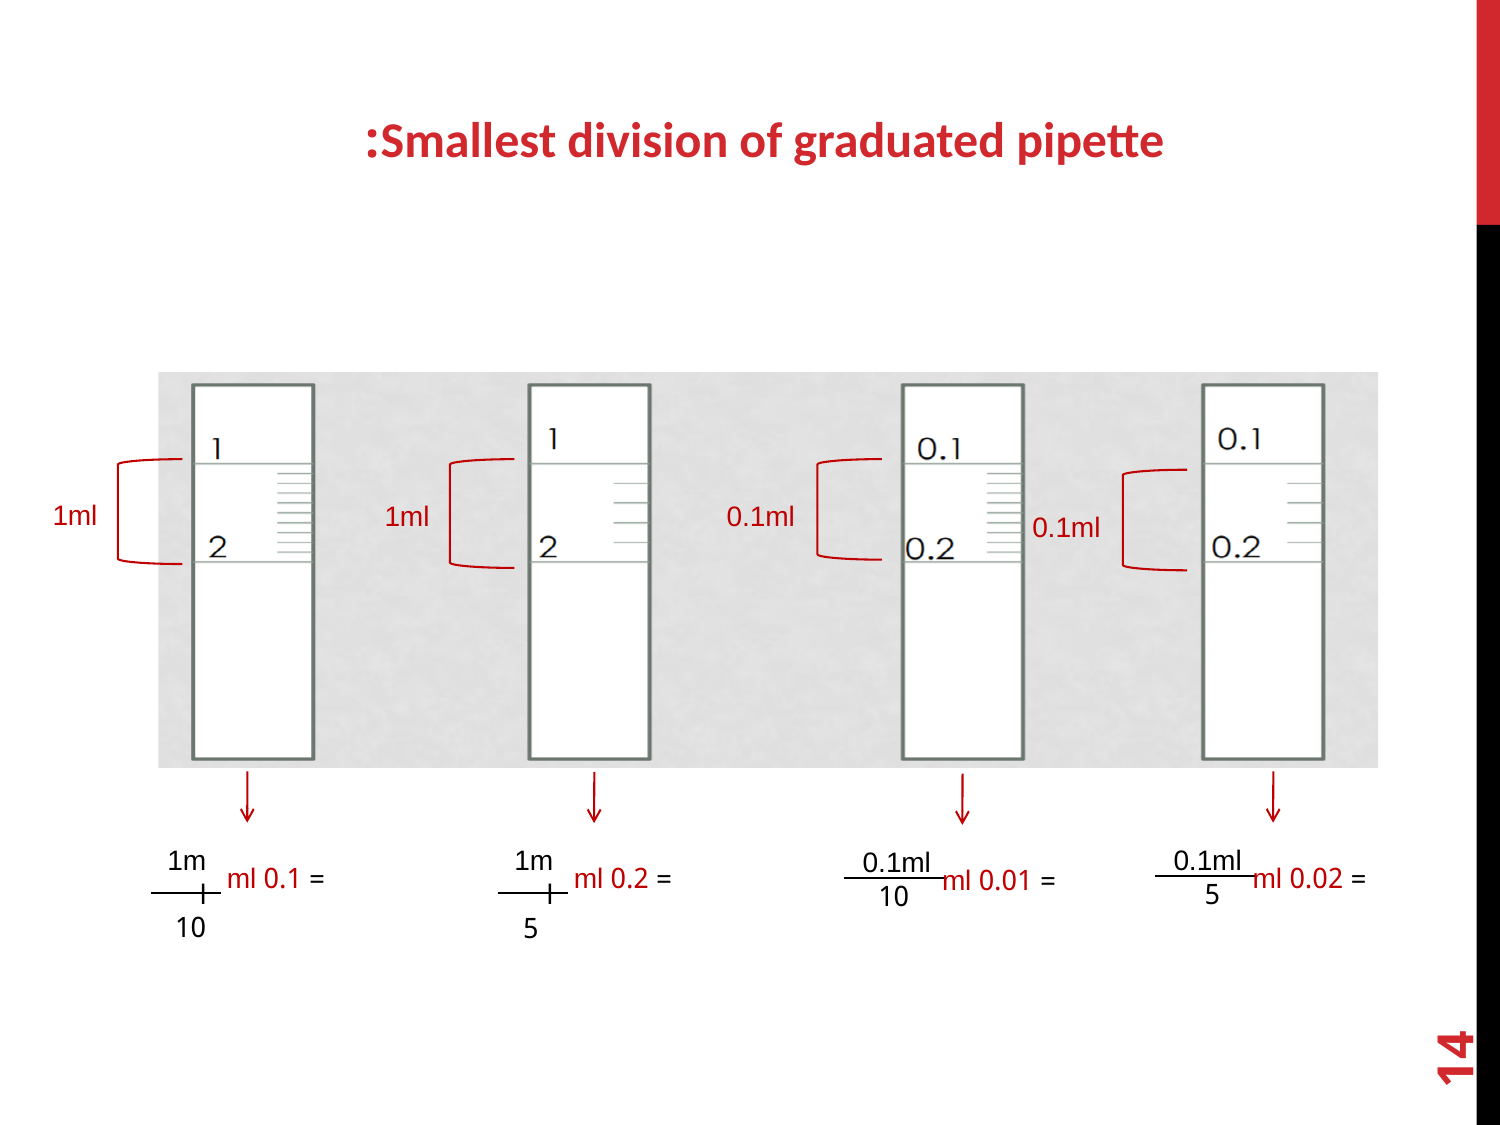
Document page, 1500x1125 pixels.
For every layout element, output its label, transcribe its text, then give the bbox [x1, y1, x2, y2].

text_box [496, 771, 709, 954]
text_box [259, 165, 1498, 363]
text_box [1015, 469, 1188, 571]
picture [157, 372, 1379, 769]
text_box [36, 458, 183, 565]
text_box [843, 773, 1107, 956]
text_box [150, 770, 363, 953]
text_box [368, 458, 515, 569]
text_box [710, 458, 883, 561]
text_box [1154, 770, 1418, 953]
slide_number 14 [1427, 887, 1488, 1104]
text_box Smallest division of graduated pipette: [289, 100, 1240, 176]
